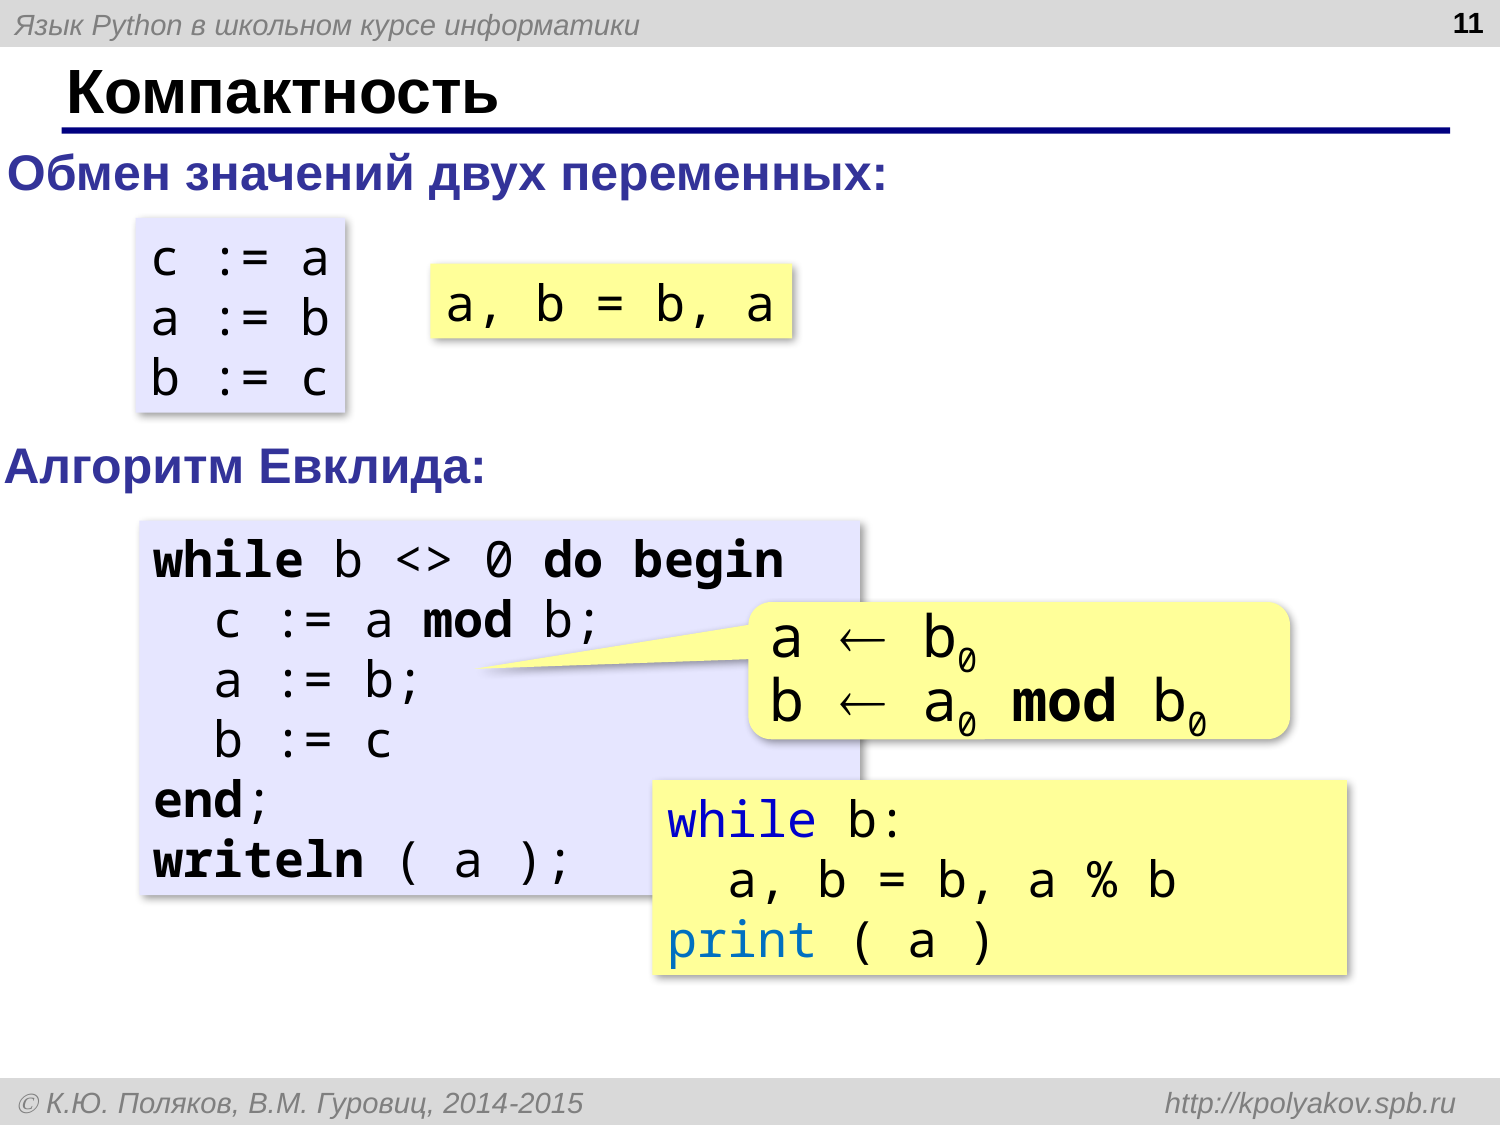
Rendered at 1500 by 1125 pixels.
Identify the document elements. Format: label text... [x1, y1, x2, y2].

text_box a  b0 b  a0 mod b0 [474, 602, 1291, 740]
text_box while b: a, b = b, a % b print ( a ) [652, 780, 1347, 975]
text_box Алгоритм Евклида: [0, 425, 652, 501]
title Компактность [51, 49, 1425, 127]
text_box c := a a := b b := c [135, 217, 346, 413]
text_box a, b = b, a [430, 263, 793, 339]
text_box while b <> 0 do begin c := a mod b; a := b; b := c end; writeln ( a ); [139, 520, 860, 896]
text_box Обмен значений двух переменных: [0, 133, 1054, 209]
slide_number 11 [1148, 0, 1500, 75]
